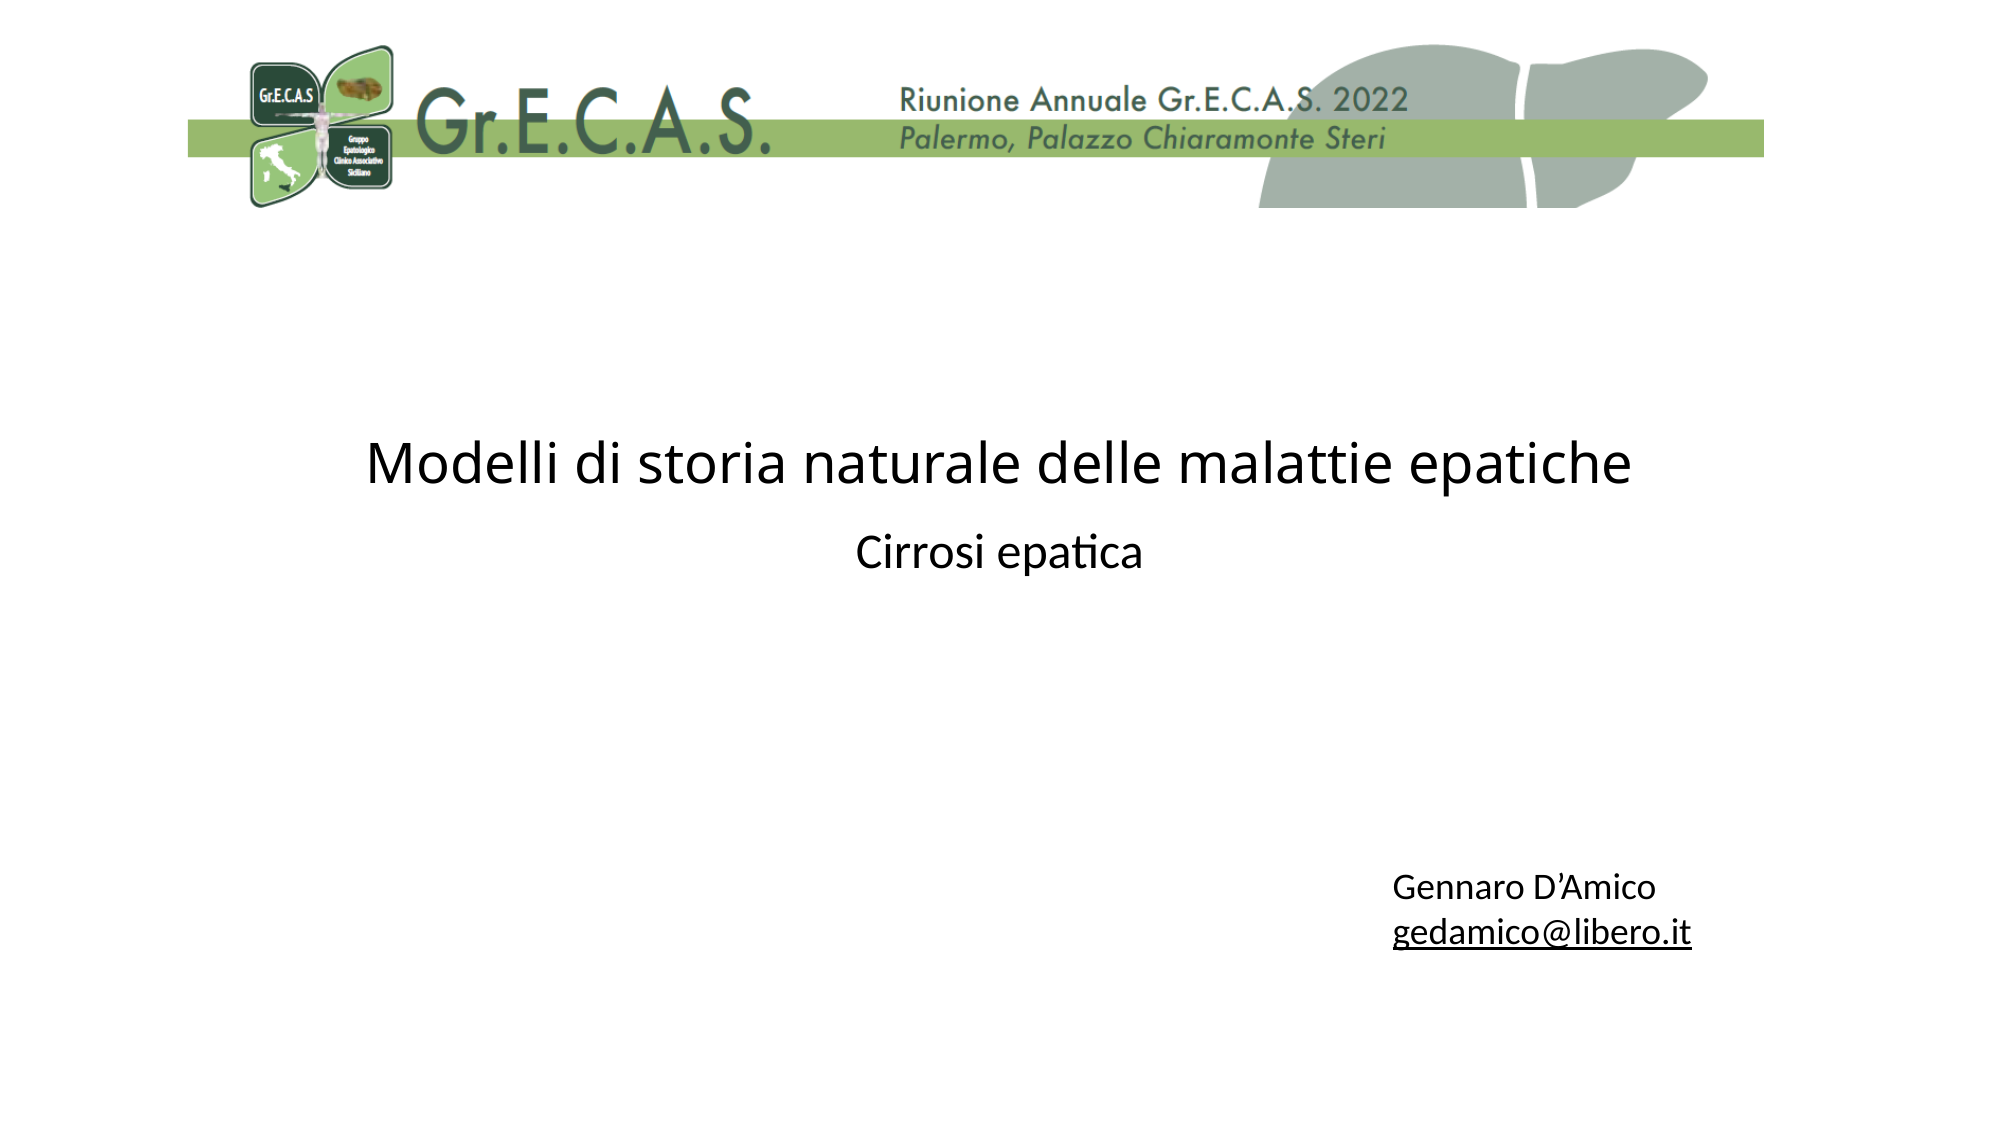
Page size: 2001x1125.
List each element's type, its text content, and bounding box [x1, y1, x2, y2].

text_box Gennaro D’Amico gedamico@libero.it [1377, 854, 1716, 960]
picture [187, 14, 1764, 208]
subtitle Cirrosi epatica [249, 518, 1750, 607]
title Modelli di storia naturale delle malattie epatiche [249, 383, 1750, 503]
